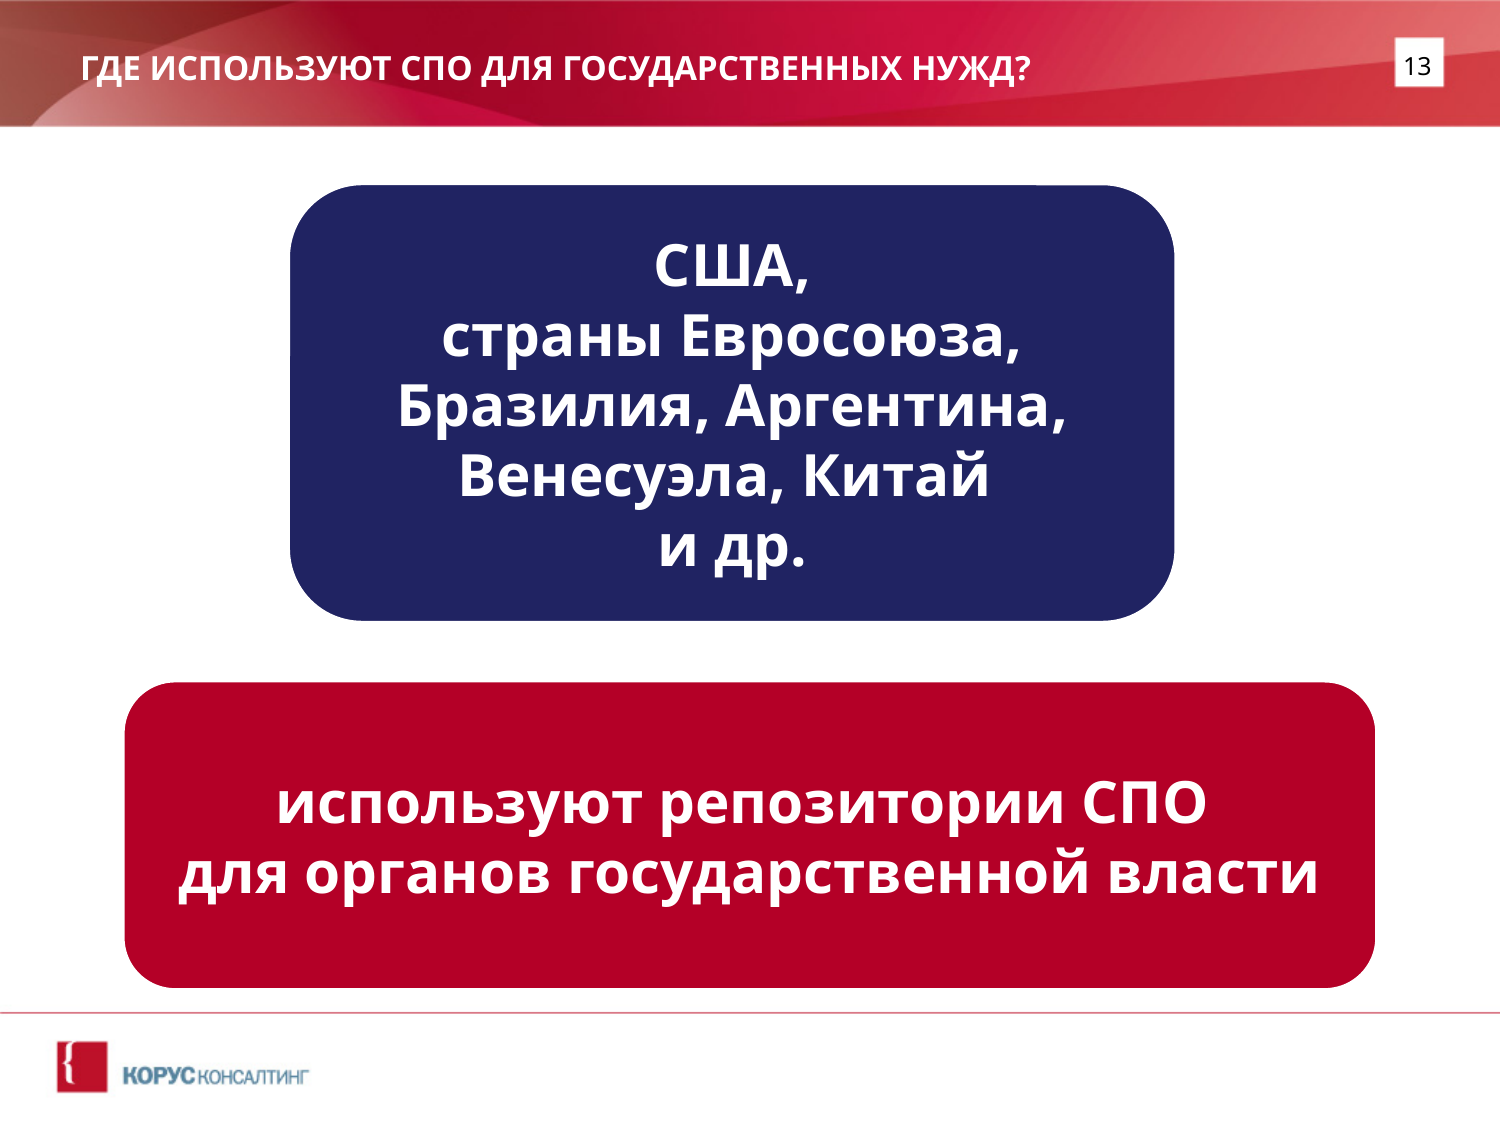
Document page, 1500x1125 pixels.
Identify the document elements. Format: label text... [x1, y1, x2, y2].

picture [0, 0, 1500, 1125]
text_box США, страны Евросоюза, Бразилия, Аргентина, Венесуэла, Китай и др. [289, 184, 1176, 622]
text_box используют репозитории СПО для органов государственной власти [123, 681, 1376, 989]
title Где используют спо для государственных нужд? [64, 9, 1389, 126]
